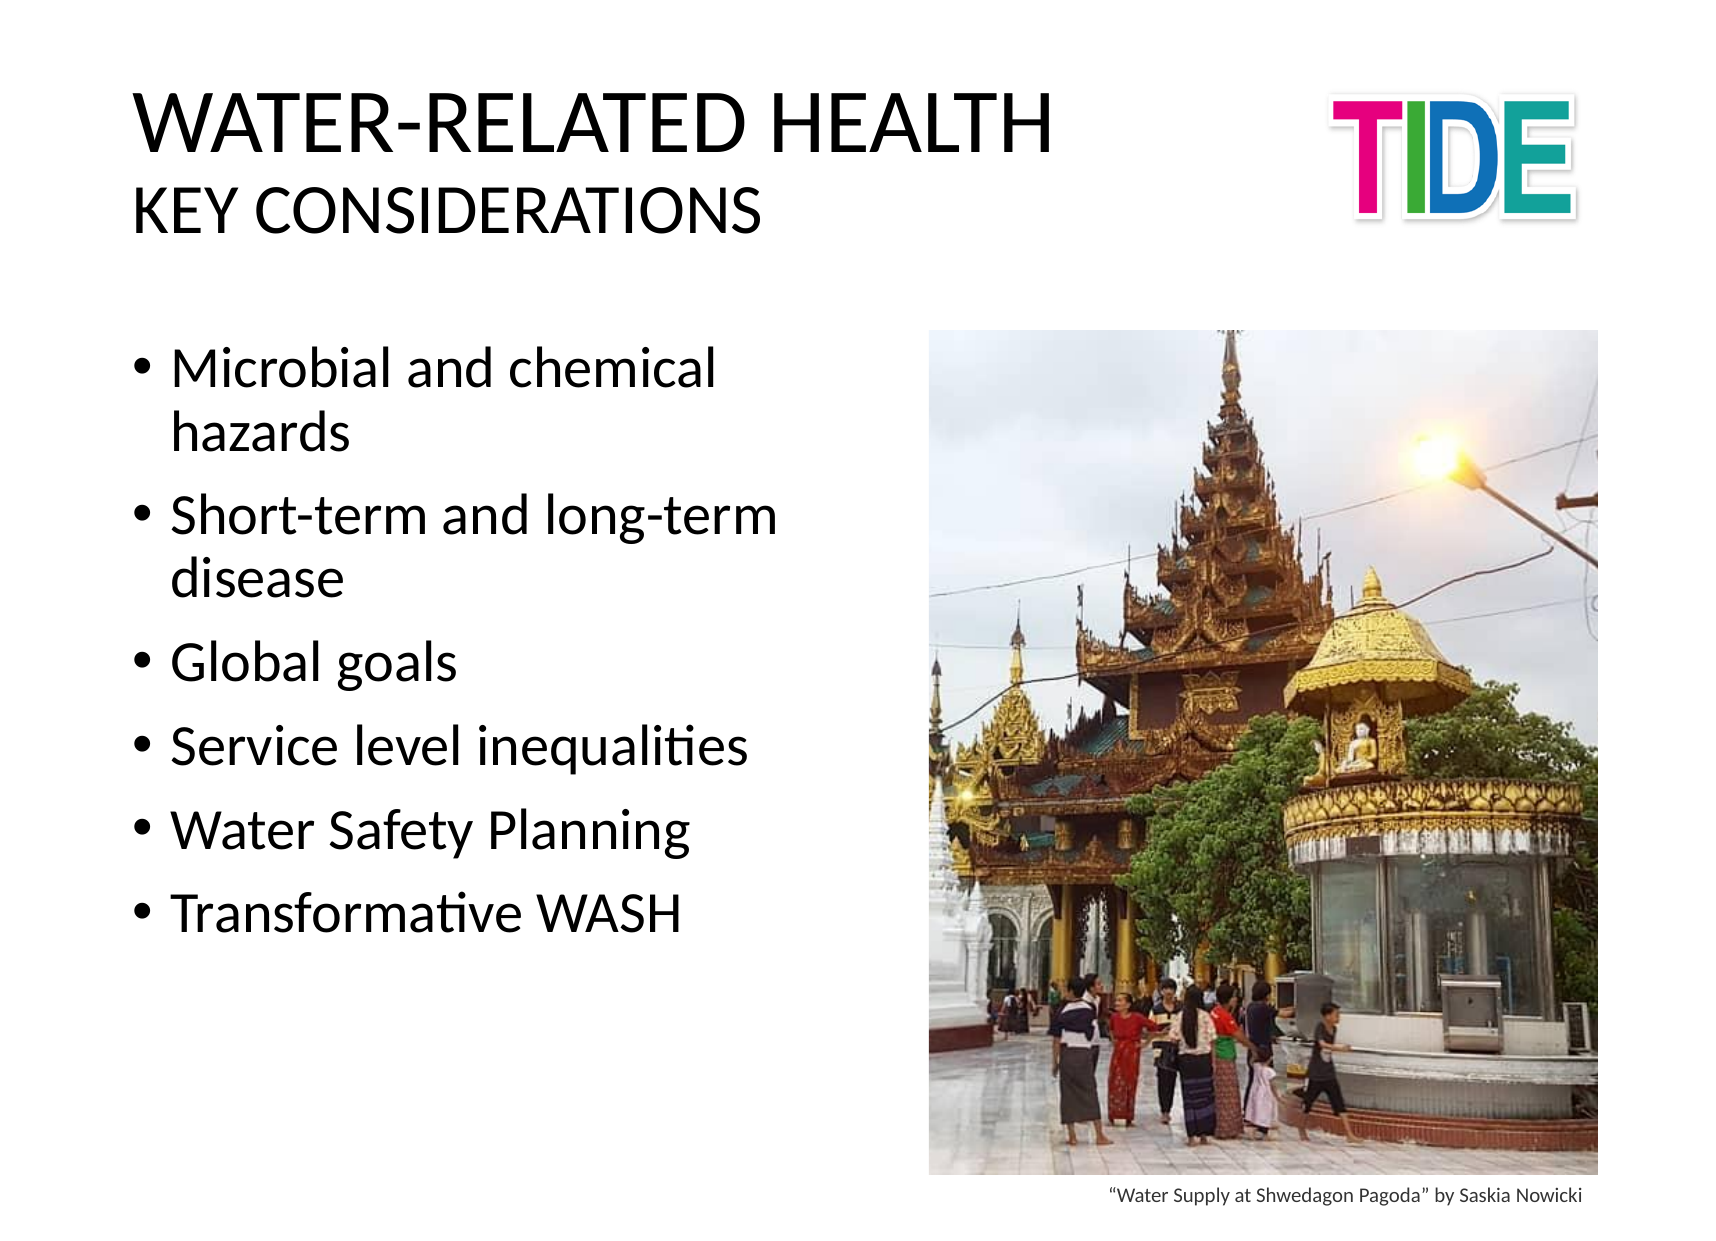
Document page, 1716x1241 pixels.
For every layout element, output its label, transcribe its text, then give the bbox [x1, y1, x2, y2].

list Microbial and chemical hazards Short-term and long-term disease Global goals Service level inequalities Water Safety Planning Transformative WASH [117, 330, 848, 1118]
text_box “Water Supply at Shwedagon Pagoda” by Saskia Nowicki [1019, 1182, 1598, 1215]
title Water-related Health Key Considerations [117, 66, 1598, 306]
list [928, 329, 1599, 1175]
